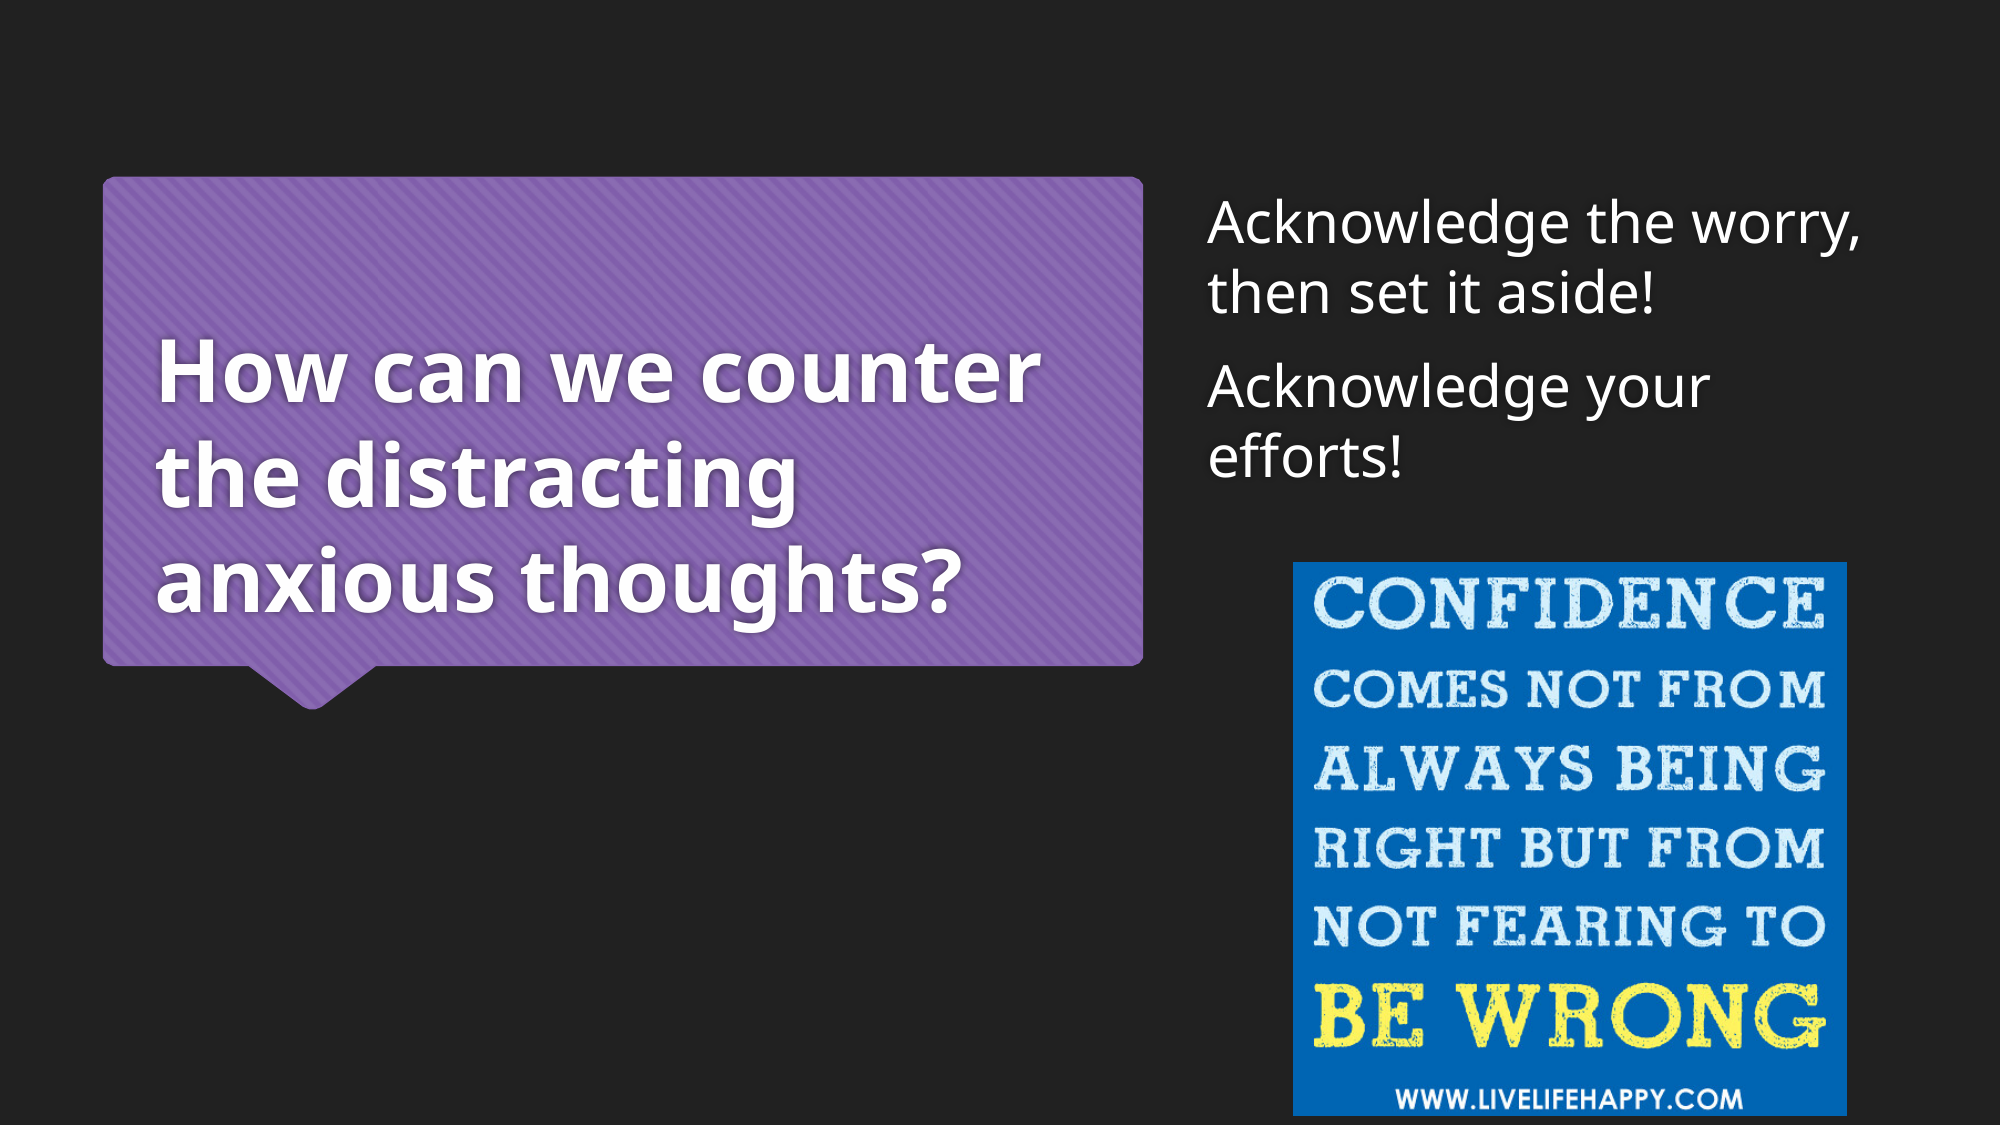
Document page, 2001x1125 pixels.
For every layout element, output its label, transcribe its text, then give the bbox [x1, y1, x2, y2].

title How can we counter the distracting anxious thoughts? [139, 203, 1107, 638]
picture [1292, 562, 1847, 1117]
list Acknowledge the worry, then set it aside! Acknowledge your efforts! [1192, 177, 1888, 846]
